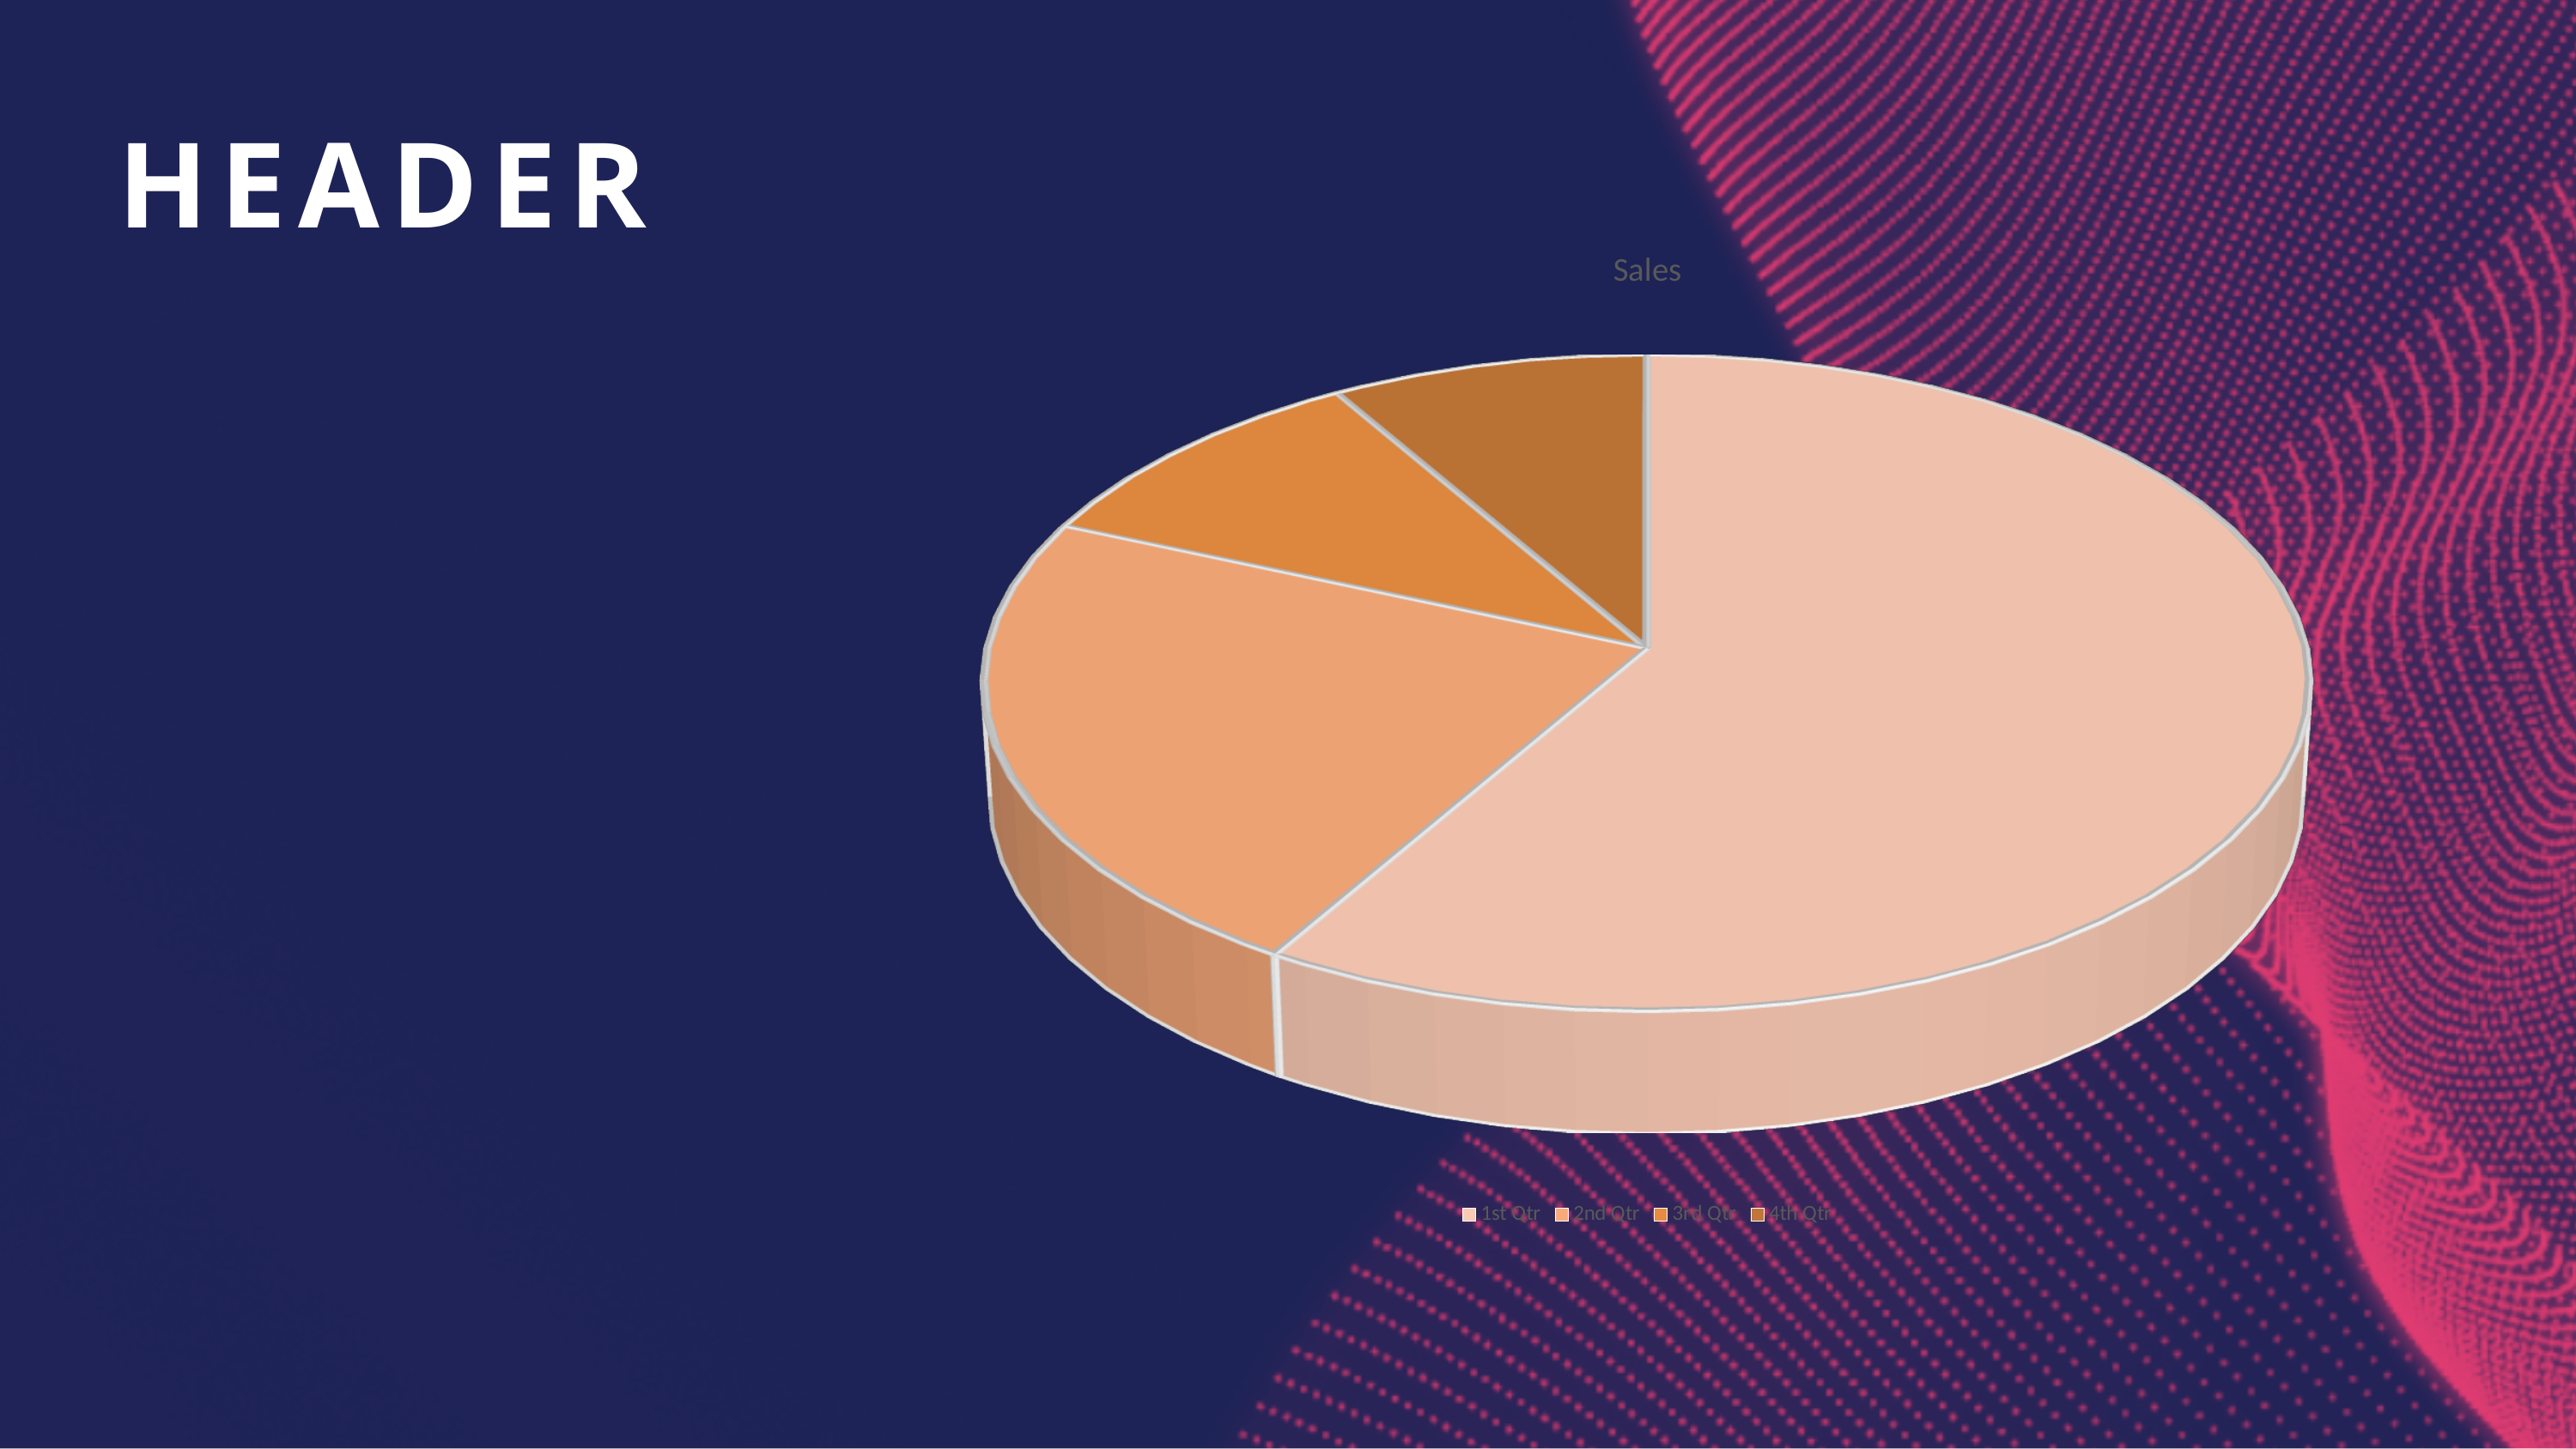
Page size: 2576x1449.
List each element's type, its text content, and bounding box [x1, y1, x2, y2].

chart [879, 217, 2415, 1231]
text_box [0, 0, 2576, 1449]
title HEADER [118, 110, 1006, 352]
